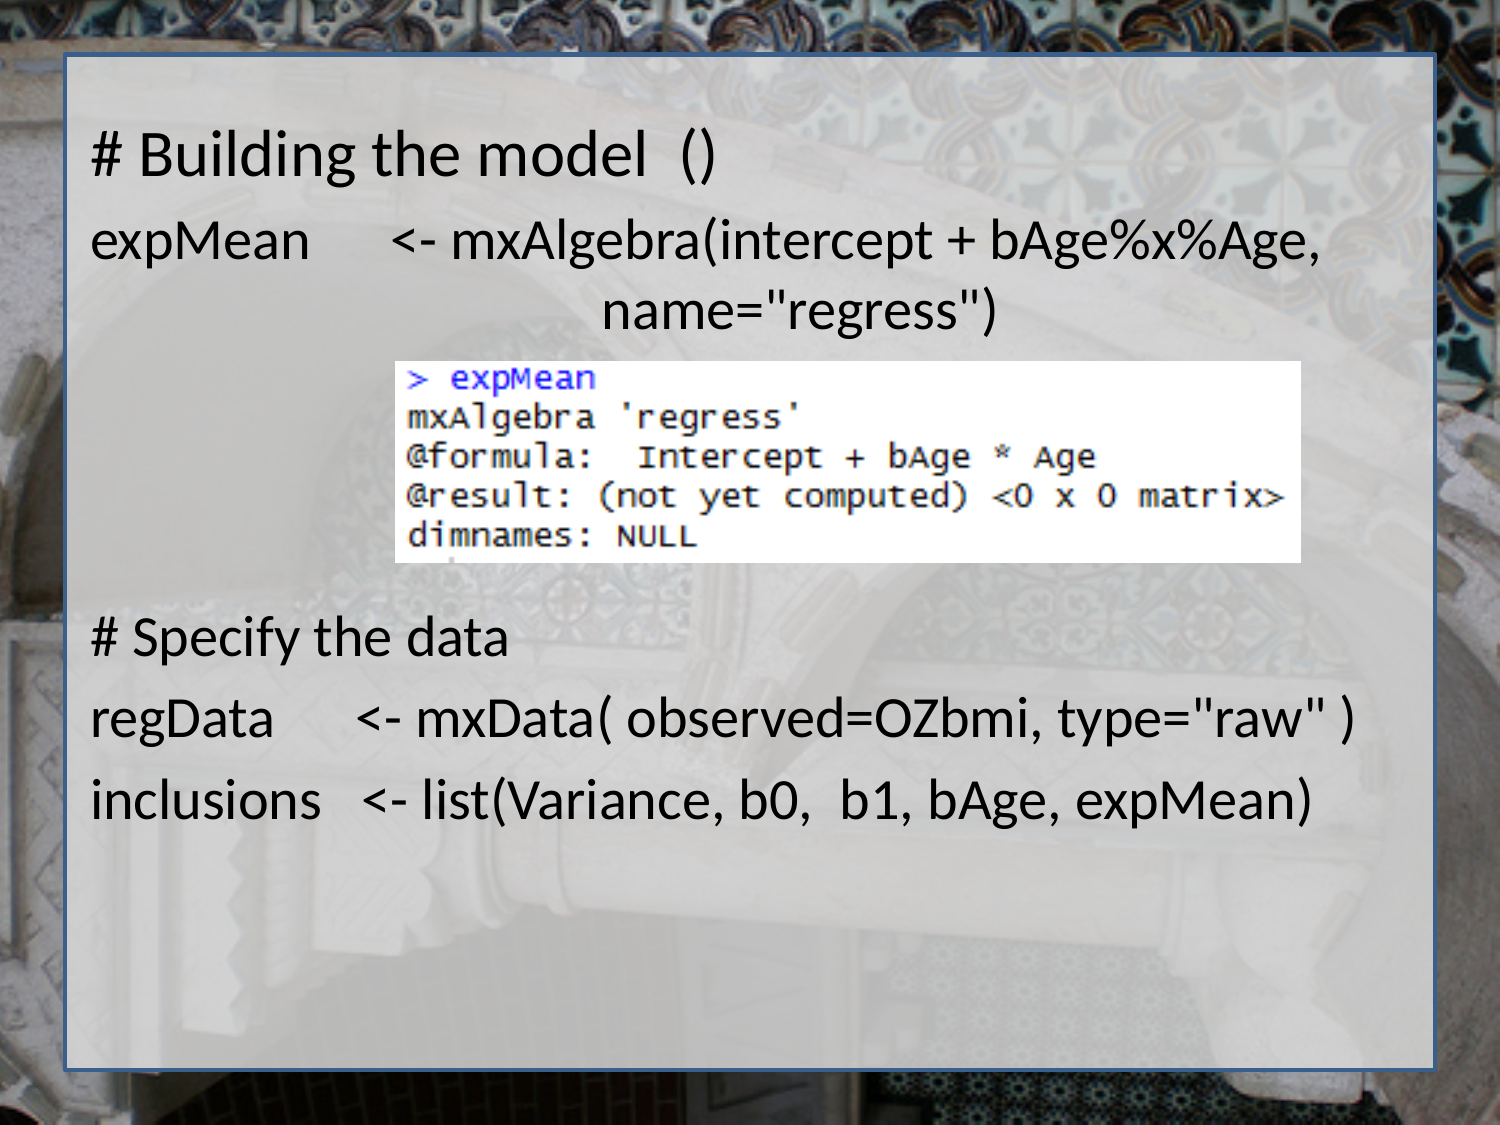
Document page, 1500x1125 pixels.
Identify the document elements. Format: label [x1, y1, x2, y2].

picture [0, 0, 1500, 1125]
text_box [63, 52, 1437, 1072]
